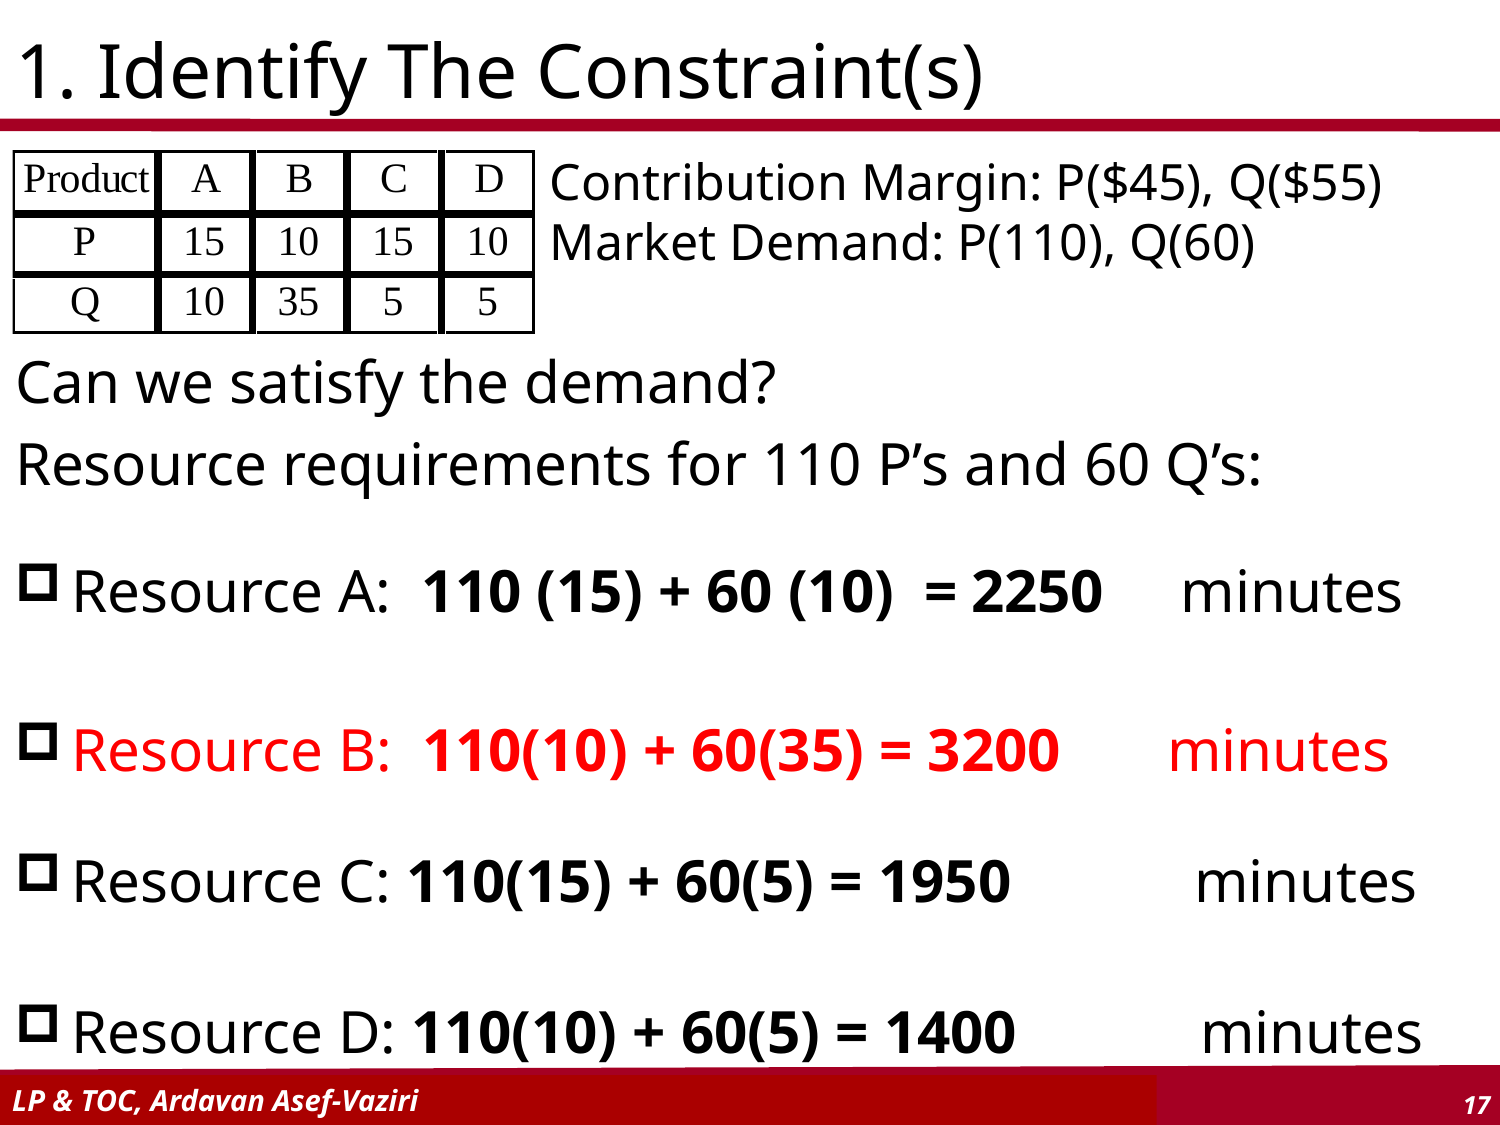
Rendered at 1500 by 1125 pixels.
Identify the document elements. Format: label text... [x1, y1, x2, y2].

text_box Contribution Margin: P($45), Q($55) Market Demand: P(110), Q(60) [549, 149, 1500, 271]
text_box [12, 149, 538, 337]
text_box 1. Identify The Constraint(s) [0, 0, 1500, 138]
text_box Can we satisfy the demand? Resource requirements for 110 P’s and 60 Q’s: Resource A: 110 (15) + 60 (10) = 2250 minutes Resource B: 110(10) + 60(35) = 3200 minutes Resource C: 110(15) + 60(5) = 1950 minutes Resource D: 110(10) + 60(5) = 1400 minutes [0, 337, 1500, 1050]
